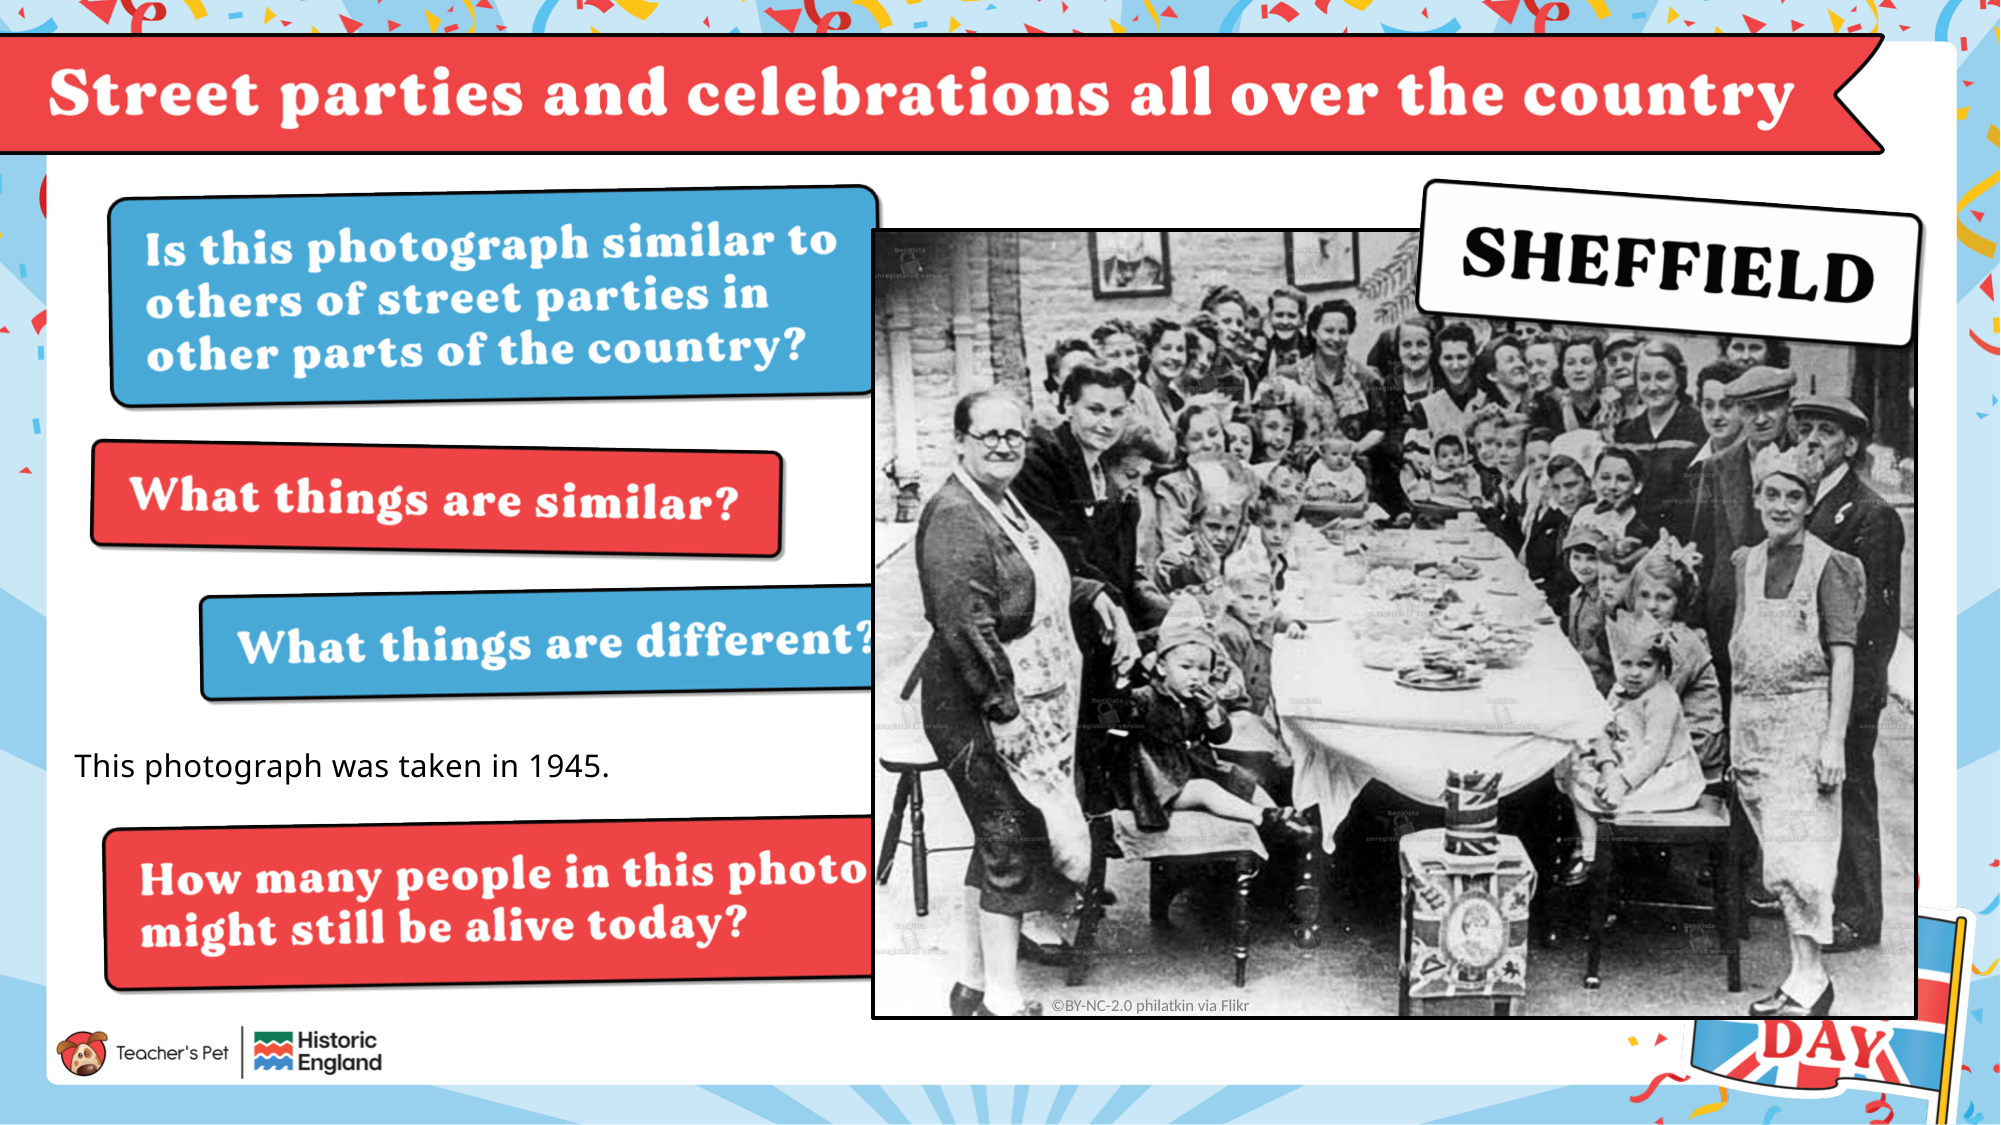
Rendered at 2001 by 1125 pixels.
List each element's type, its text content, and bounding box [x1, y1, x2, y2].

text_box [874, 231, 1915, 1023]
picture [0, 0, 2001, 1125]
text_box This photograph was taken in 1945. [59, 719, 796, 791]
